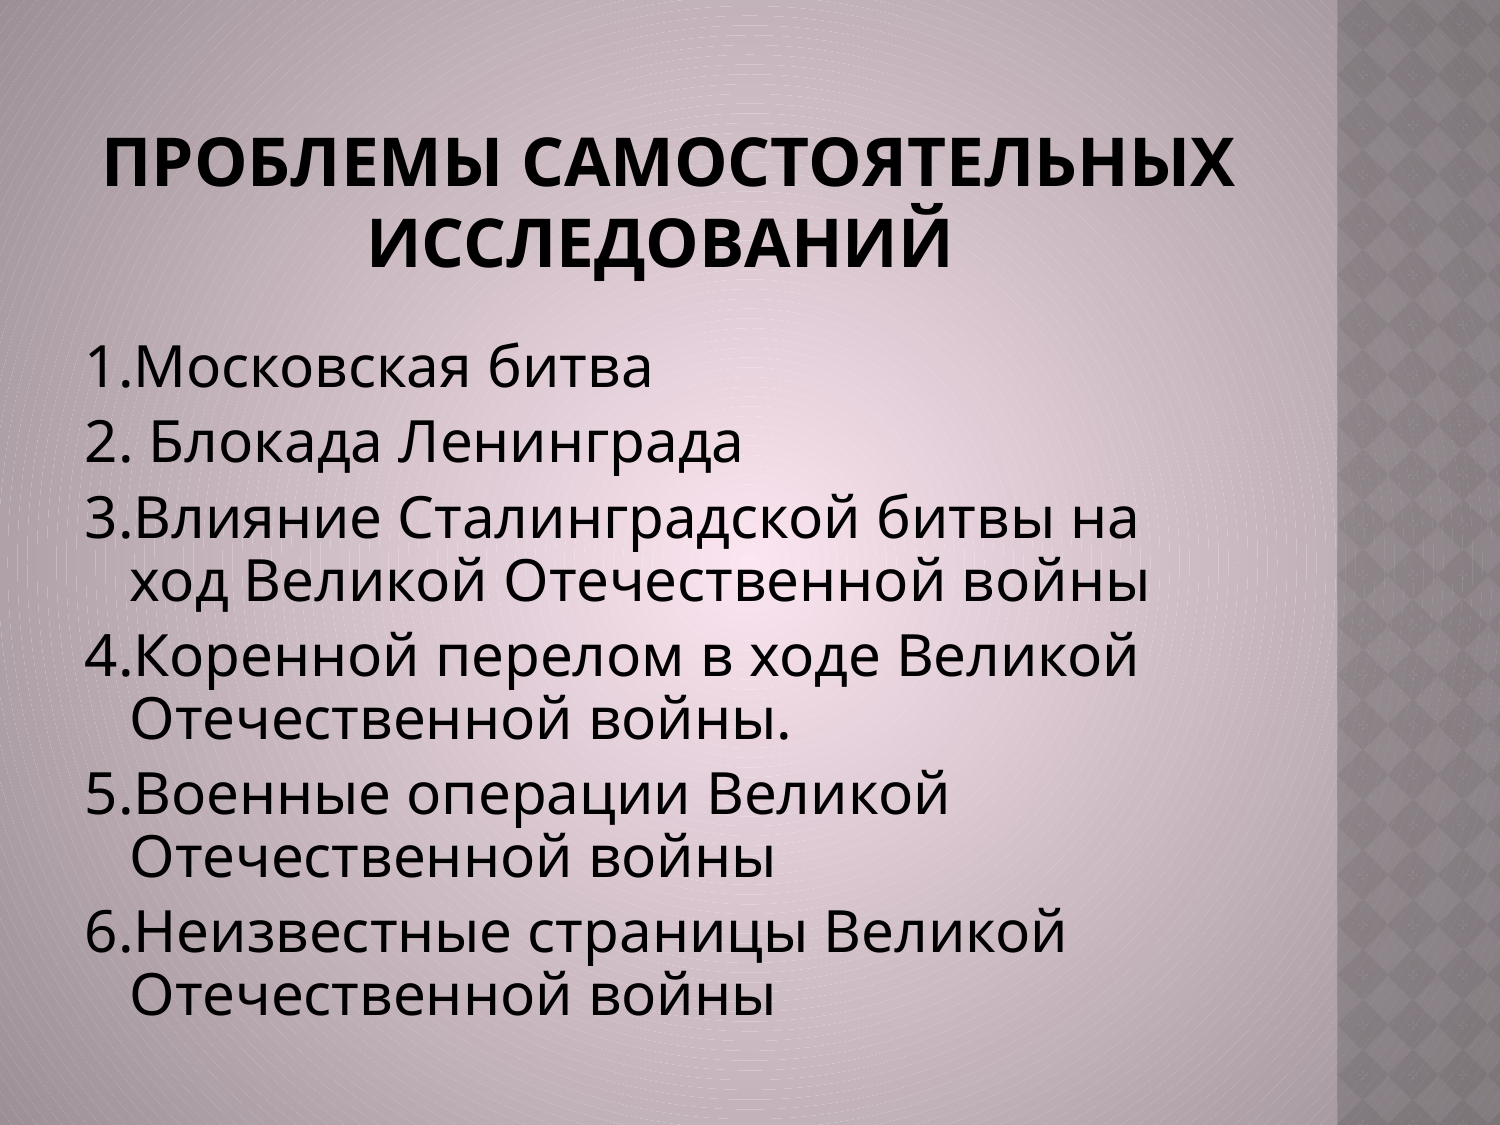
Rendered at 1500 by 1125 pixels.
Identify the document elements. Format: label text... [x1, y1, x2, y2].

list 1.Московская битва 2. Блокада Ленинграда 3.Влияние Сталинградской битвы на ход Великой Отечественной войны 4.Коренной перелом в ходе Великой Отечественной войны. 5.Военные операции Великой Отечественной войны 6.Неизвестные страницы Великой Отечественной войны [70, 329, 1258, 1043]
title Проблемы самостоятельных исследований [75, 52, 1263, 282]
